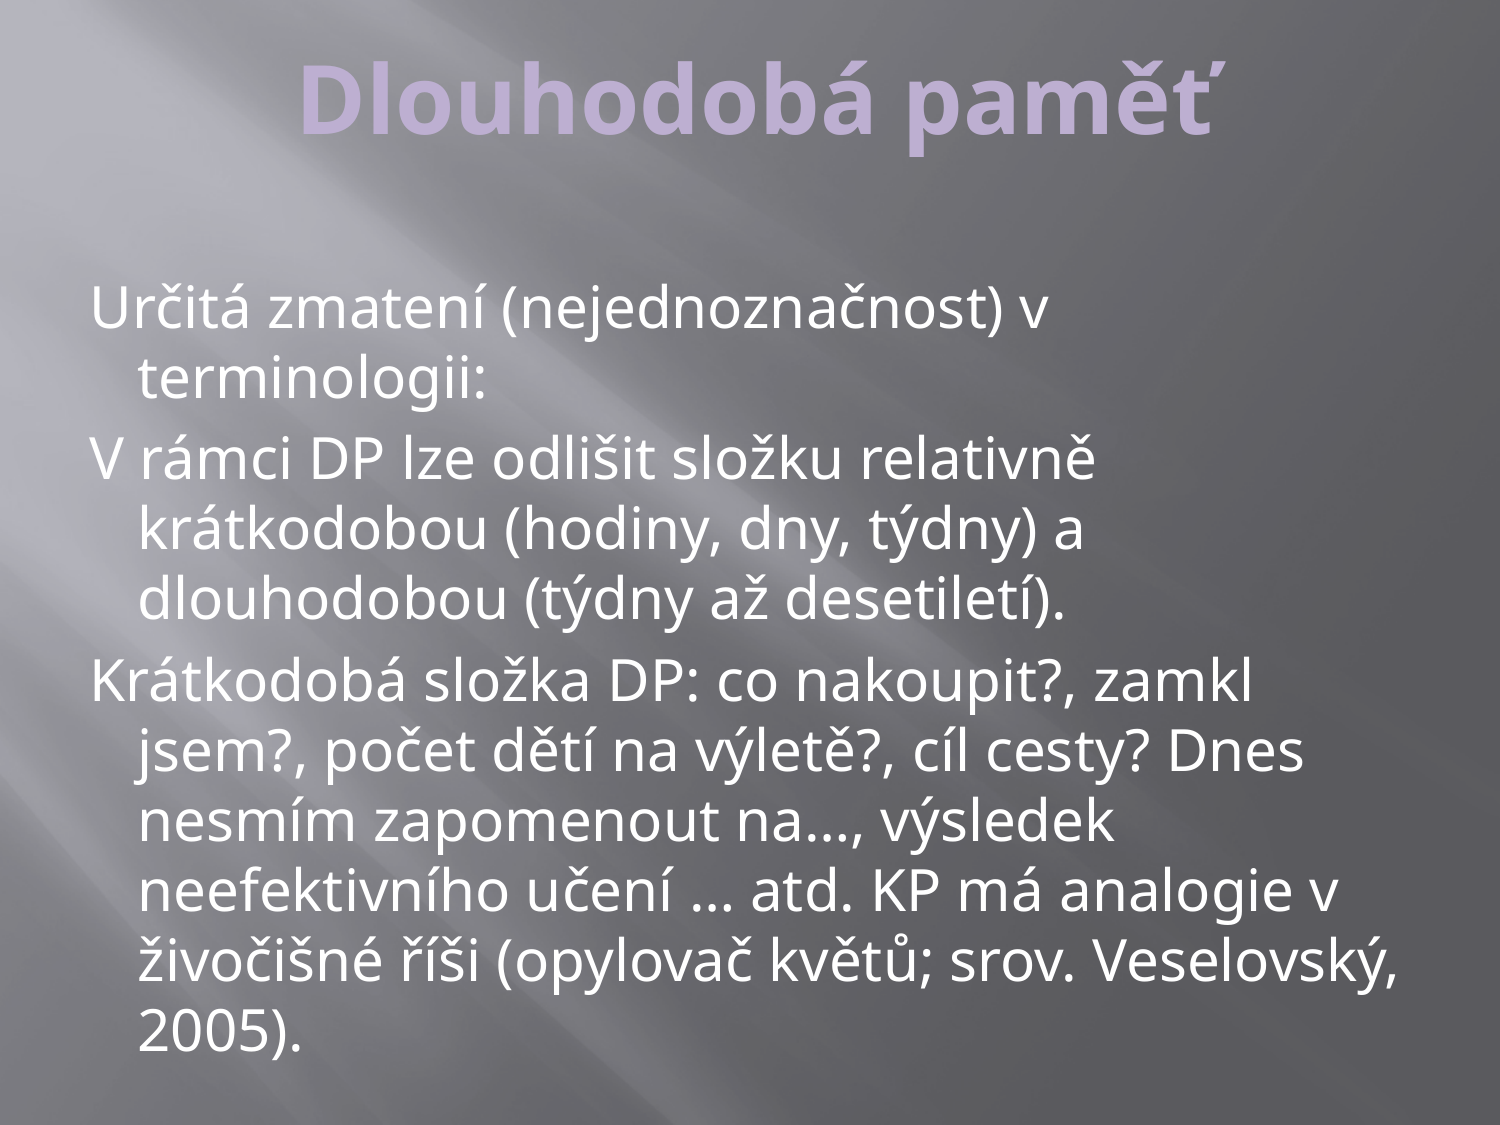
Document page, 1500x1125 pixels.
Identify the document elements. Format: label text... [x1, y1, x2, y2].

list Určitá zmatení (nejednoznačnost) v terminologii: V rámci DP lze odlišit složku relativně krátkodobou (hodiny, dny, týdny) a dlouhodobou (týdny až desetiletí). Krátkodobá složka DP: co nakoupit?, zamkl jsem?, počet dětí na výletě?, cíl cesty? Dnes nesmím zapomenout na…, výsledek neefektivního učení … atd. KP má analogie v živočišné říši (opylovač květů; srov. Veselovský, 2005). [75, 262, 1425, 1035]
title Dlouhodobá paměť [75, 19, 1425, 161]
